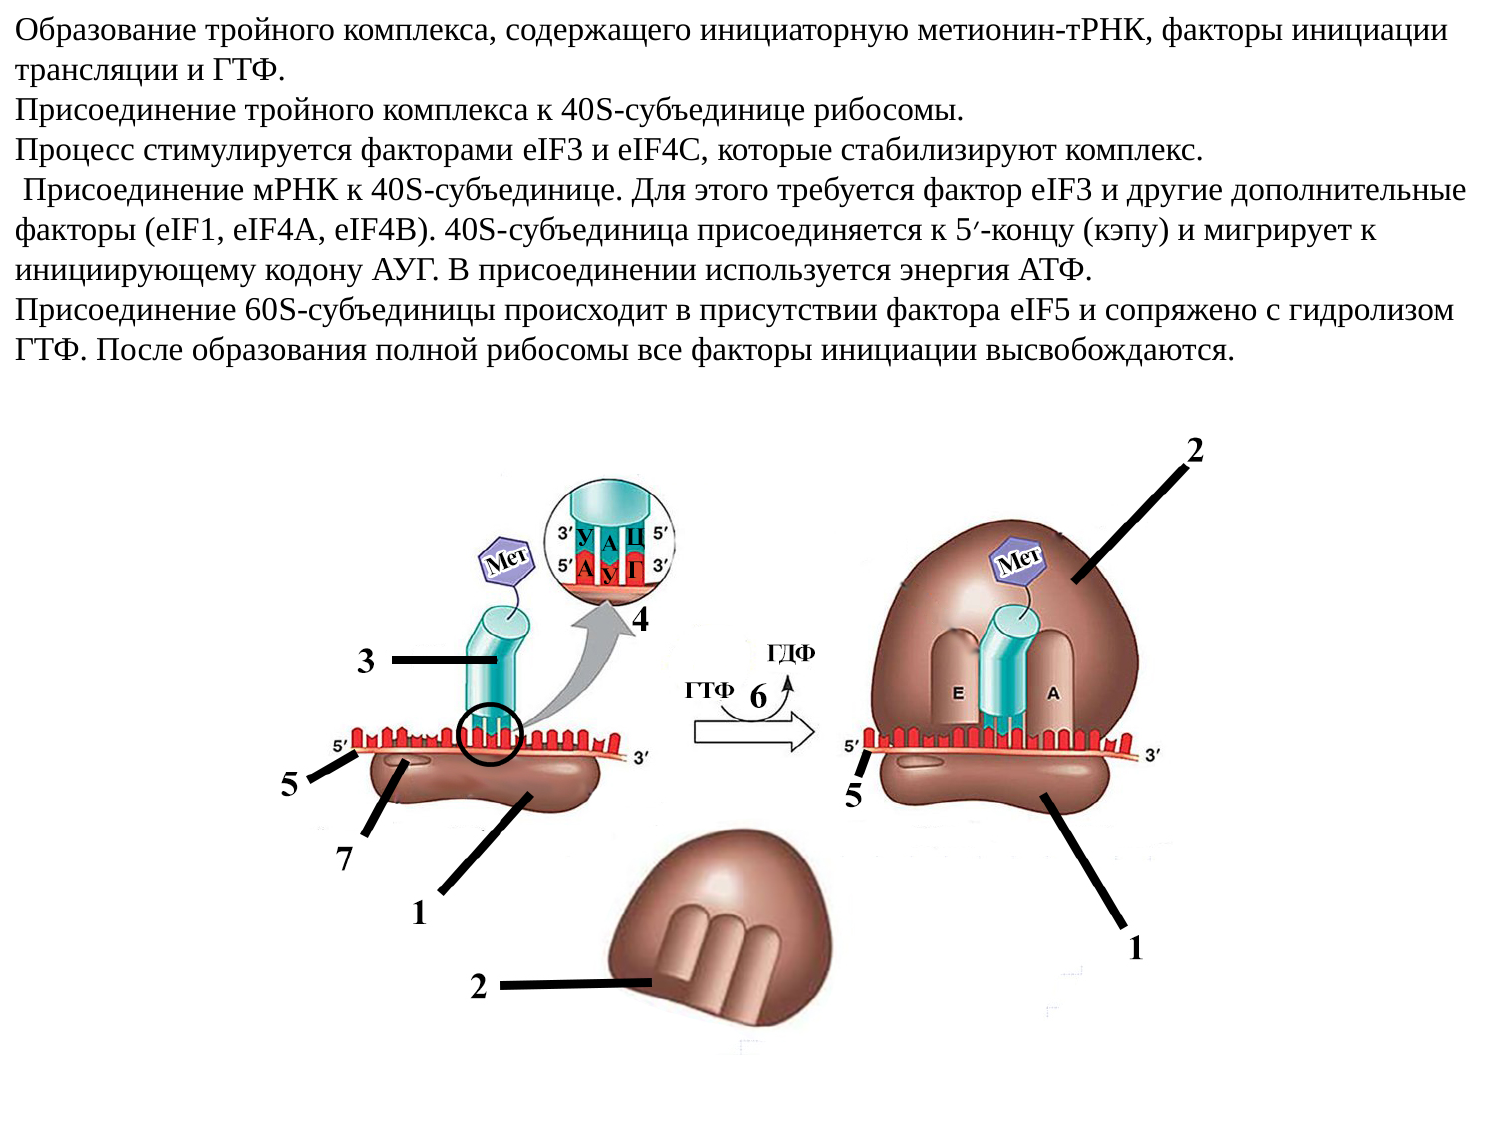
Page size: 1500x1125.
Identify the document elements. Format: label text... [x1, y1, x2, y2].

text_box Образование тройного комплекса, содержащего инициаторную метионин-тРНК, факторы инициации трансляции и ГТФ. Присоединение тройного комплекса к 40S-субъединице рибосомы. Процесс стимулируется факторами eIF3 и eIF4C, которые стабилизируют комплекс. Присоединение мРНК к 40S-субъединице. Для этого требуется фактор еIF3 и другие дополнительные факторы (eIF1, eIF4A, eIF4B). 40S-субъединица присоединяется к 5׳-концу (кэпу) и мигрирует к инициирующему кодону АУГ. В присоединении используется энергия АТФ. Присоединение 60S-субъединицы происходит в присутствии фактора eIF5 и сопряжено с гидролизом ГТФ. После образования полной рибосомы все факторы инициации высвобождаются. [0, 0, 1500, 374]
picture [257, 409, 1231, 1055]
